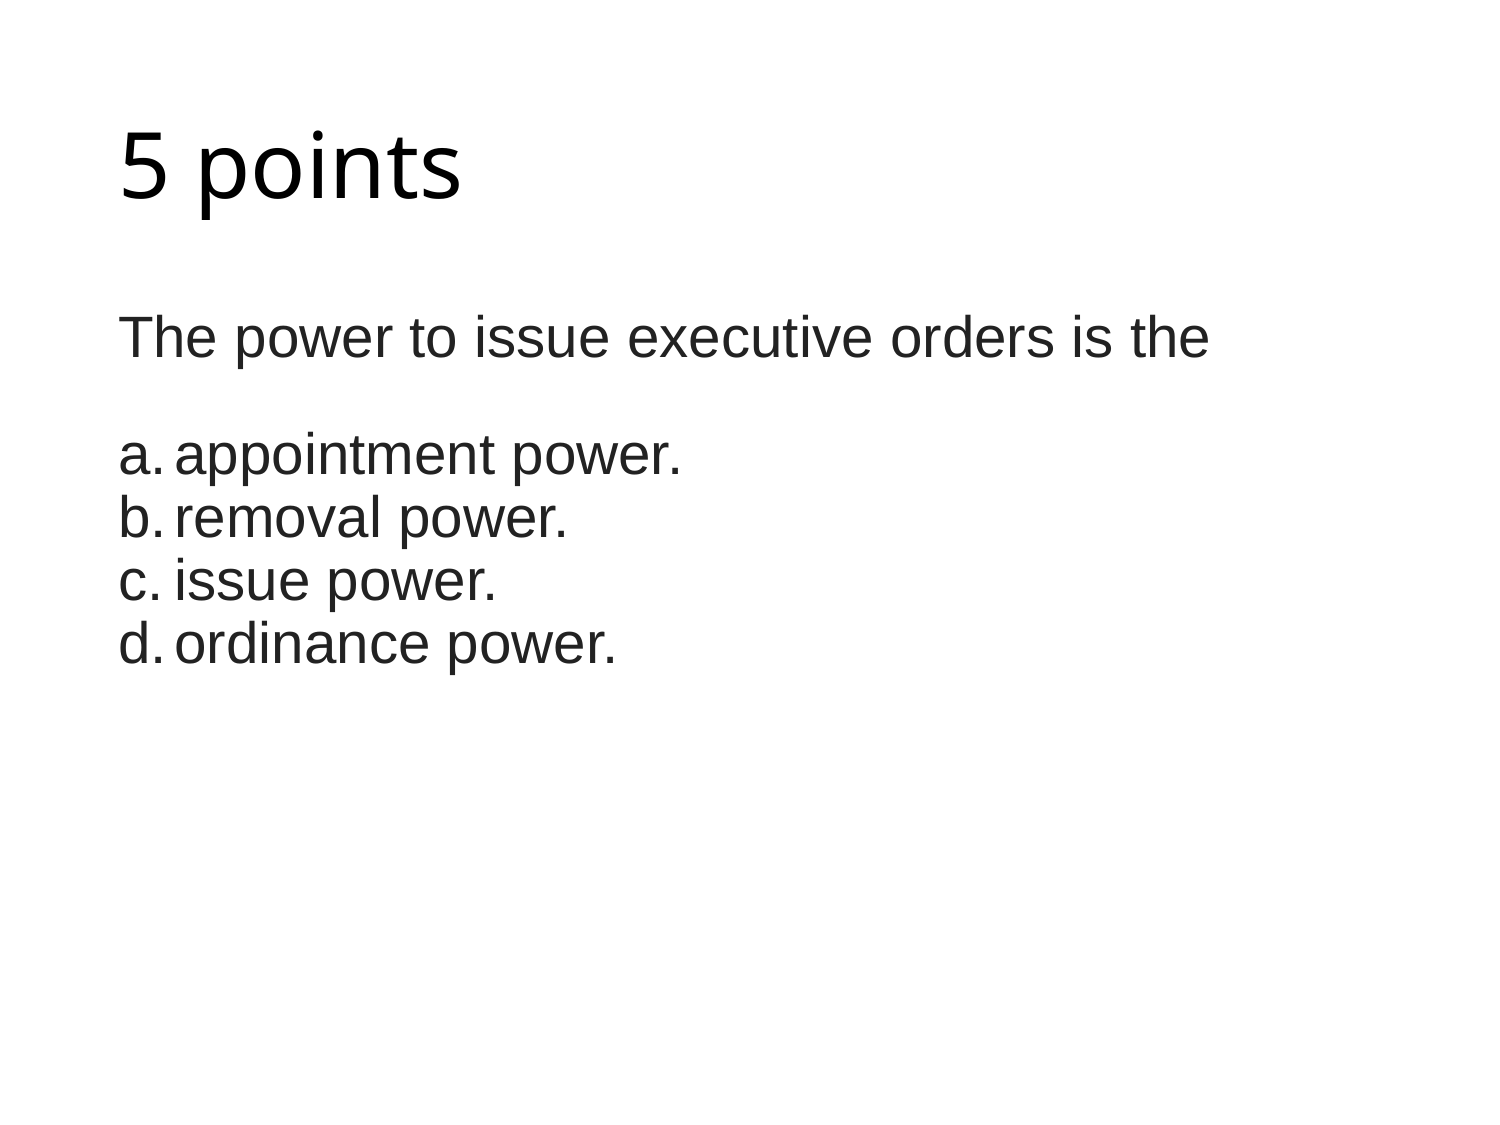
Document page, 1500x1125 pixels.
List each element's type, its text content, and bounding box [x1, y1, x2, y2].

title 5 points [103, 59, 1397, 278]
list The power to issue executive orders is the appointment power. removal power. issue power. ordinance power. [103, 299, 1397, 1014]
